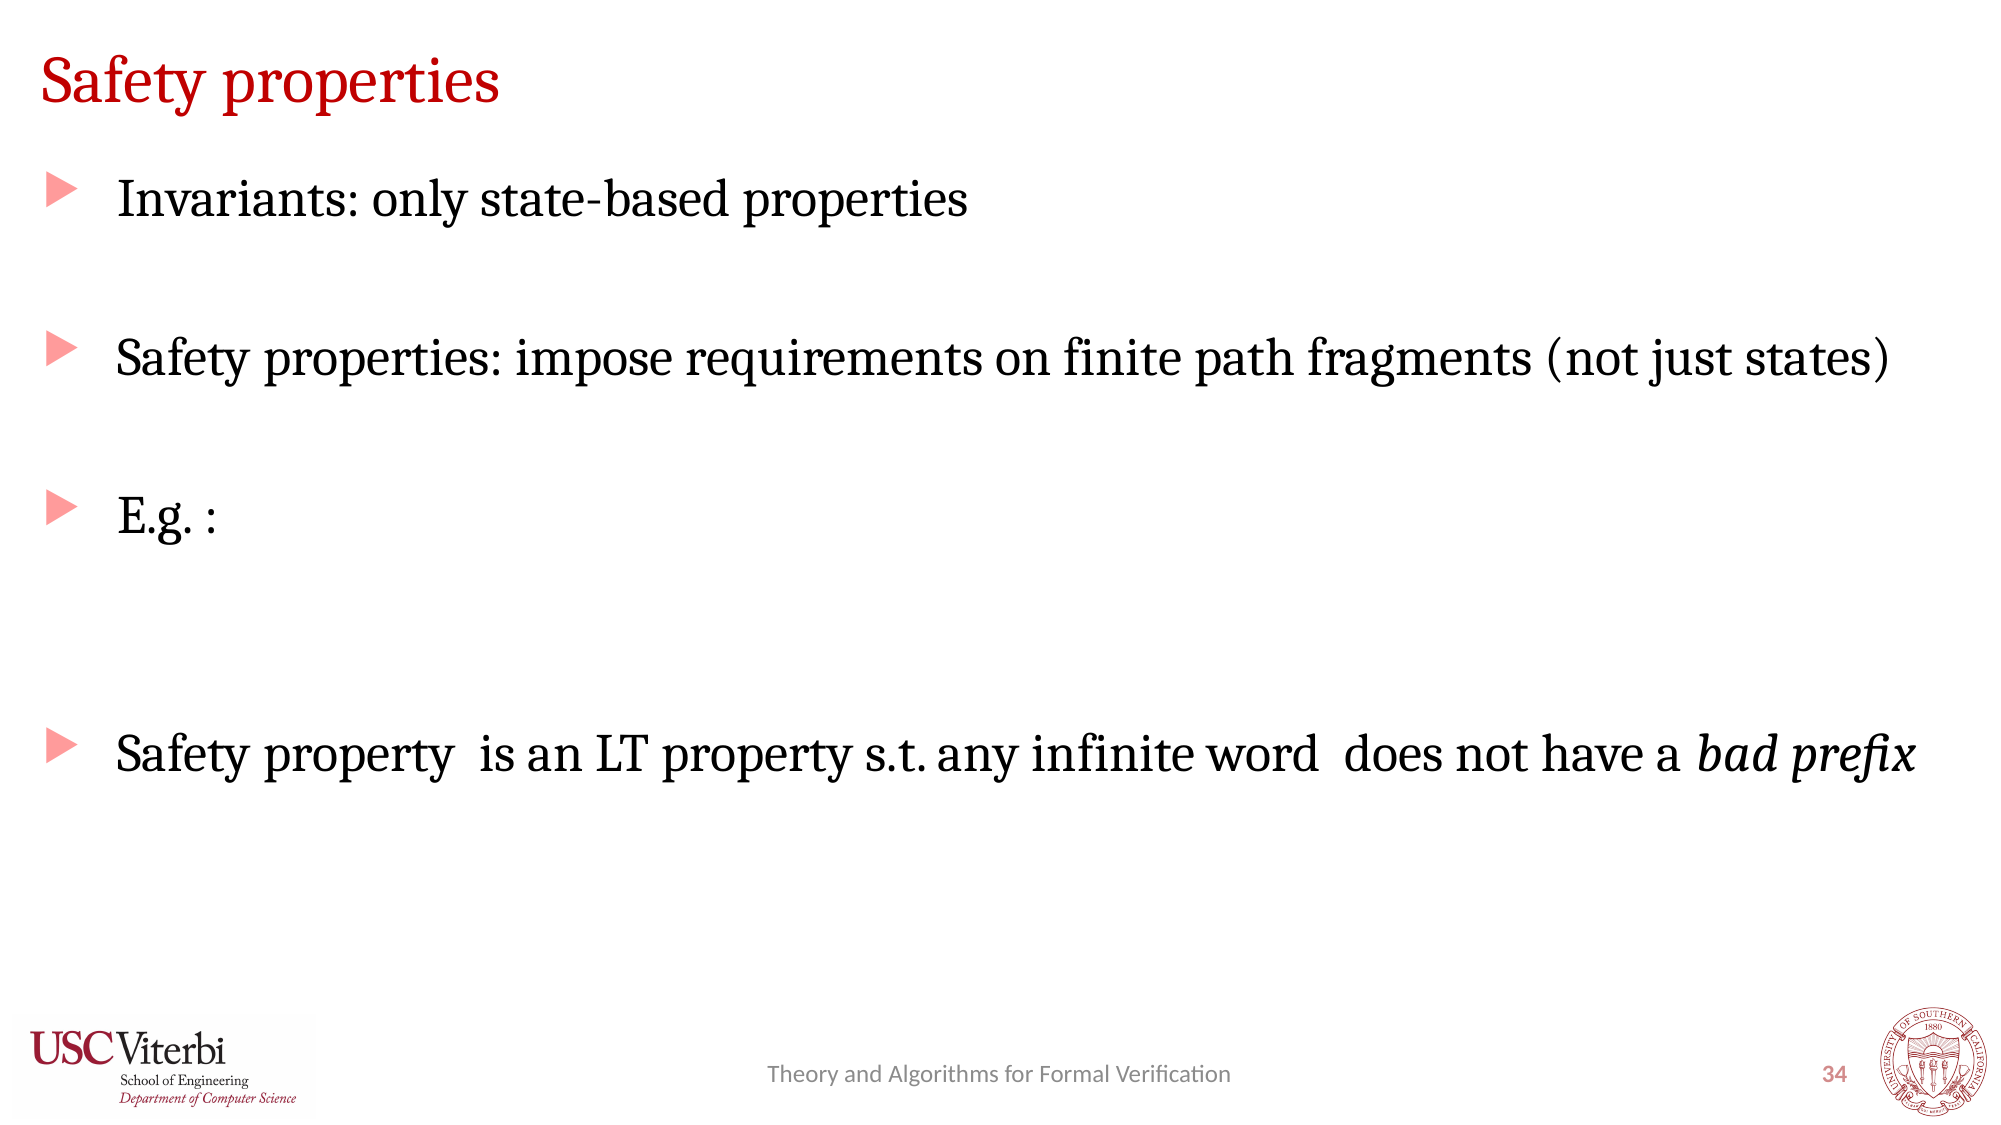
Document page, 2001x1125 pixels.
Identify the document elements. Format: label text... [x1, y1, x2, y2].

picture [1879, 1002, 1988, 1119]
slide_number 34 [1684, 1042, 1863, 1103]
title Safety properties [27, 12, 1947, 150]
footer Theory and Algorithms for Formal Verification [662, 1042, 1338, 1103]
picture [12, 1014, 316, 1119]
